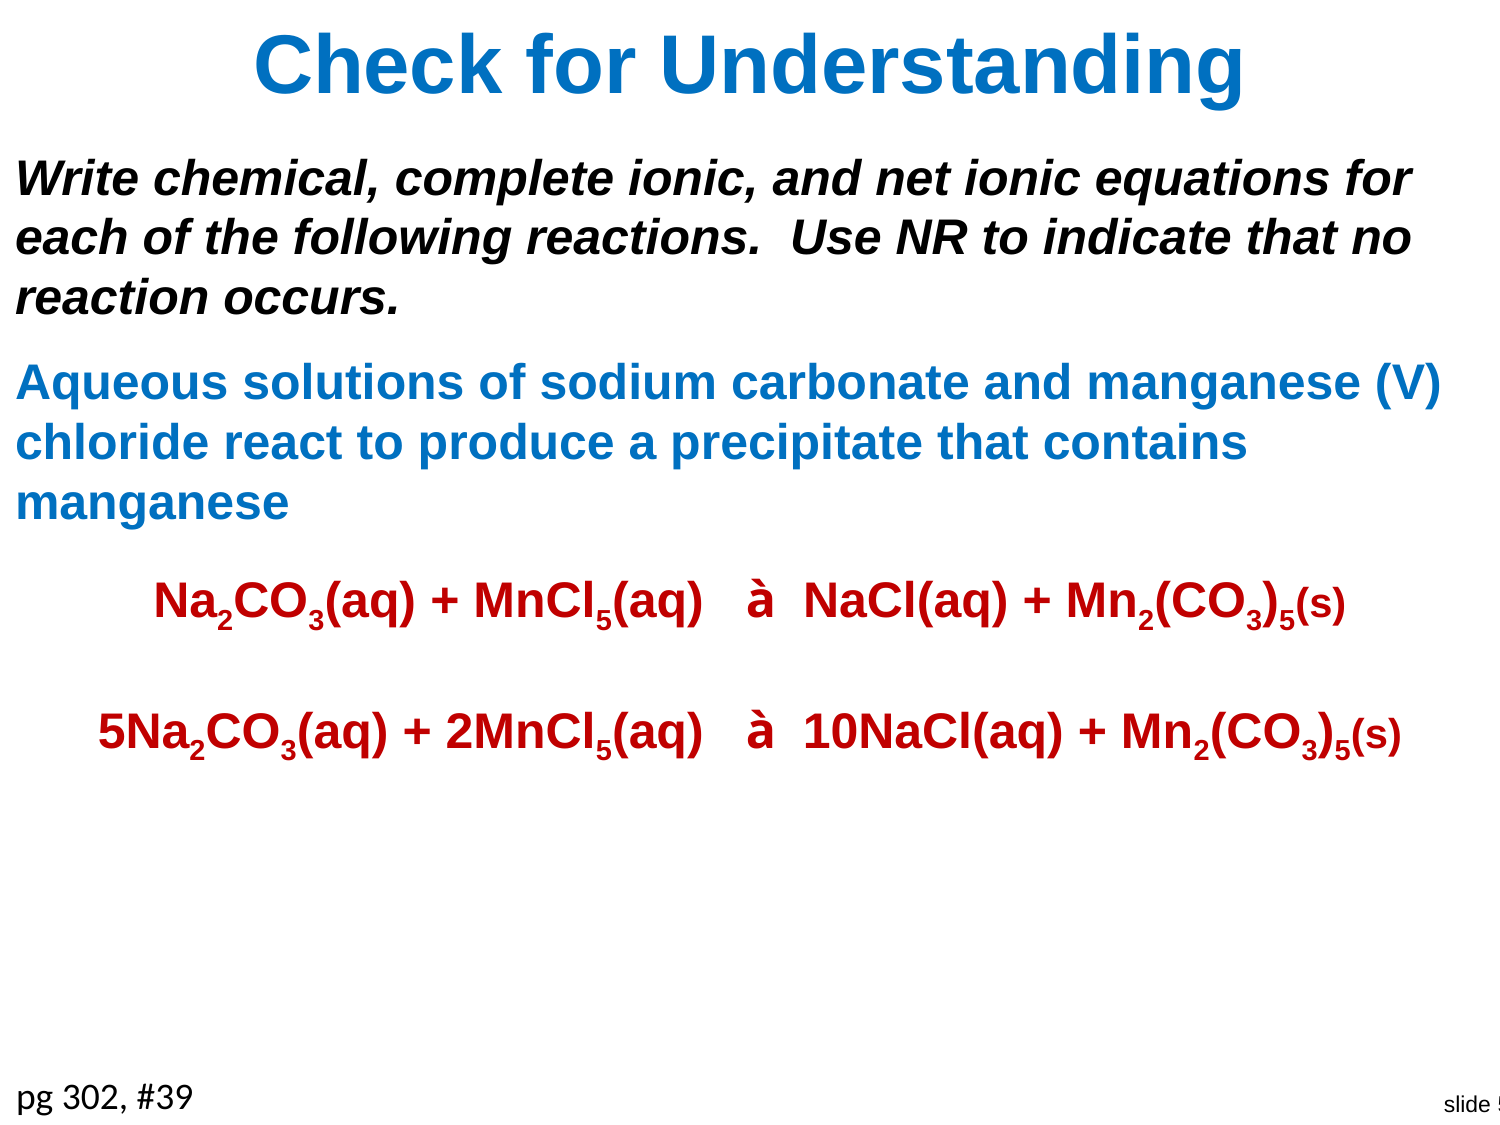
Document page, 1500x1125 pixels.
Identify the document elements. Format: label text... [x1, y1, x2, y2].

list Write chemical, complete ionic, and net ionic equations for each of the following reactions. Use NR to indicate that no reaction occurs. Aqueous solutions of sodium carbonate and manganese (V) chloride react to produce a precipitate that contains manganese Na2CO3(aq) + MnCl5(aq) à NaCl(aq) + Mn2(CO3)5(s) 5Na2CO3(aq) + 2MnCl5(aq) à 10NaCl(aq) + Mn2(CO3)5(s) [0, 137, 1500, 1079]
title Check for Understanding [30, 0, 1470, 120]
text_box pg 302, #39 [1, 1064, 209, 1125]
